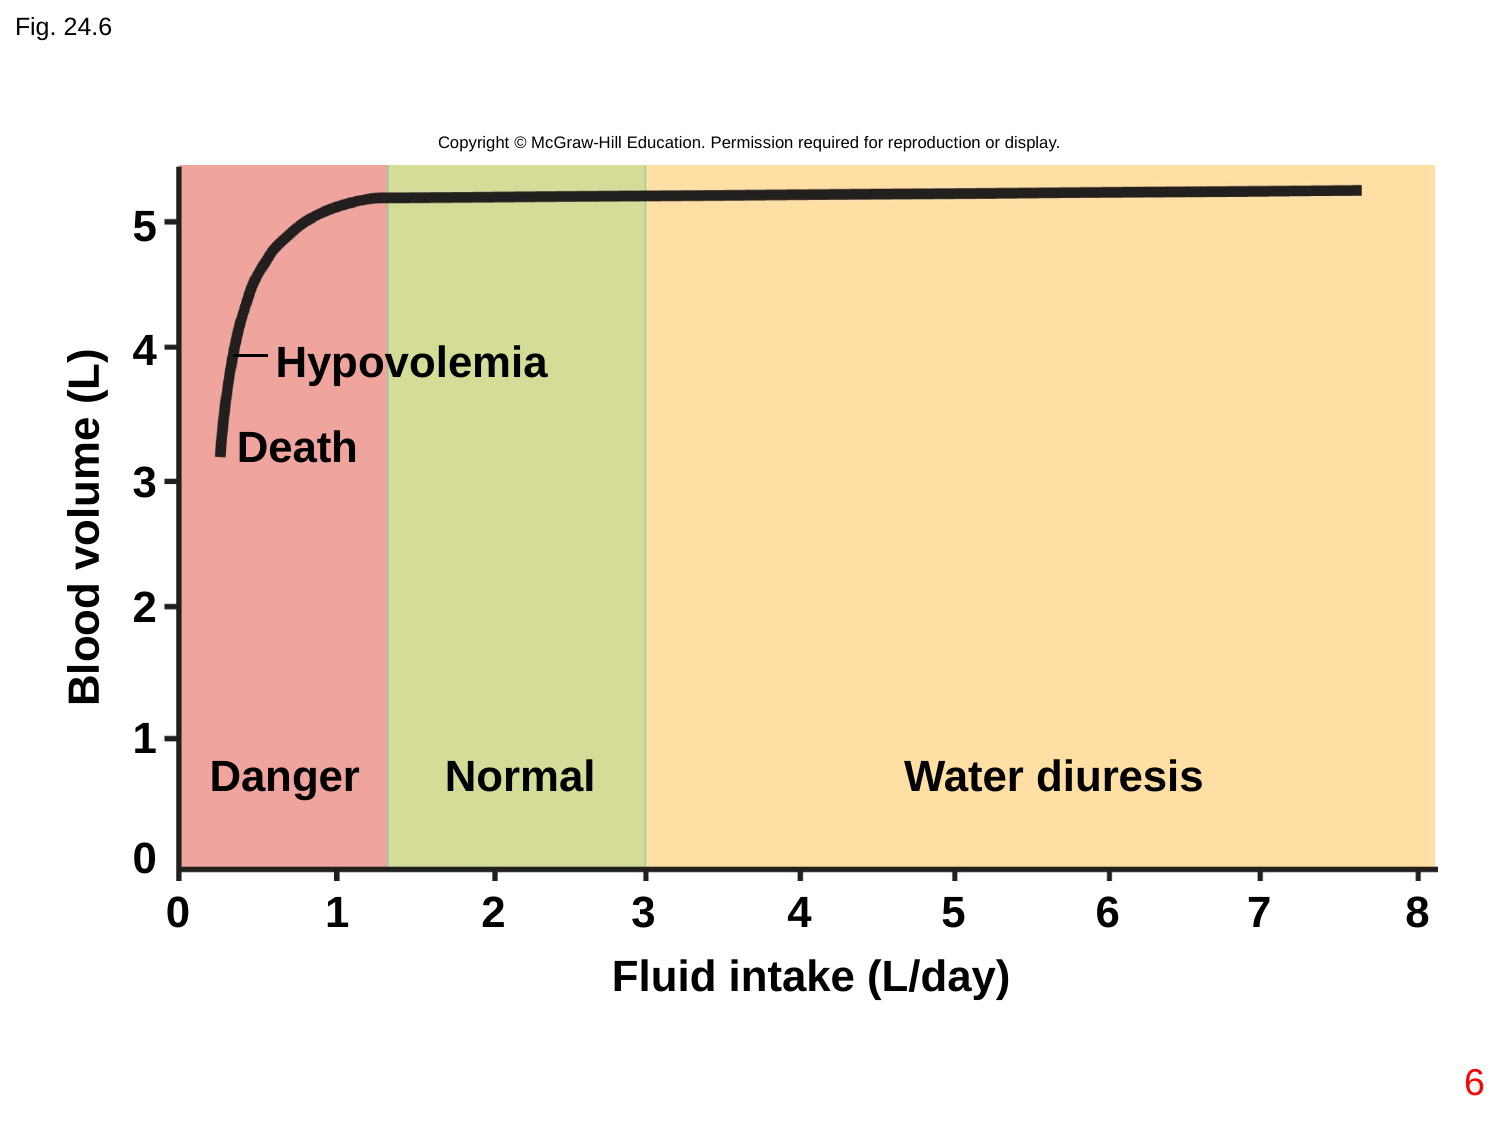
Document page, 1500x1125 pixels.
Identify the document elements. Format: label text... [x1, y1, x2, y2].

text_box 2 [481, 889, 521, 936]
text_box 3 [132, 454, 159, 507]
text_box 5 [132, 197, 159, 250]
text_box 5 [941, 889, 981, 936]
text_box 4 [132, 321, 159, 375]
text_box Blood volume (L) [55, 334, 108, 707]
text_box 7 [1247, 889, 1287, 936]
text_box 8 [1405, 883, 1445, 936]
title Fig. 24.6 [0, 6, 376, 45]
text_box 3 [631, 889, 671, 936]
text_box 4 [787, 889, 827, 936]
picture [164, 165, 1438, 881]
text_box 2 [132, 578, 159, 632]
text_box 1 [132, 709, 159, 763]
text_box Copyright © McGraw-Hill Education. Permission required for reproduction or display. [299, 124, 1200, 160]
text_box 6 [1095, 889, 1135, 936]
text_box 0 [165, 888, 206, 936]
text_box 1 [325, 889, 365, 936]
text_box 0 [132, 830, 160, 883]
text_box Fluid intake (L/day) [611, 947, 1026, 1001]
